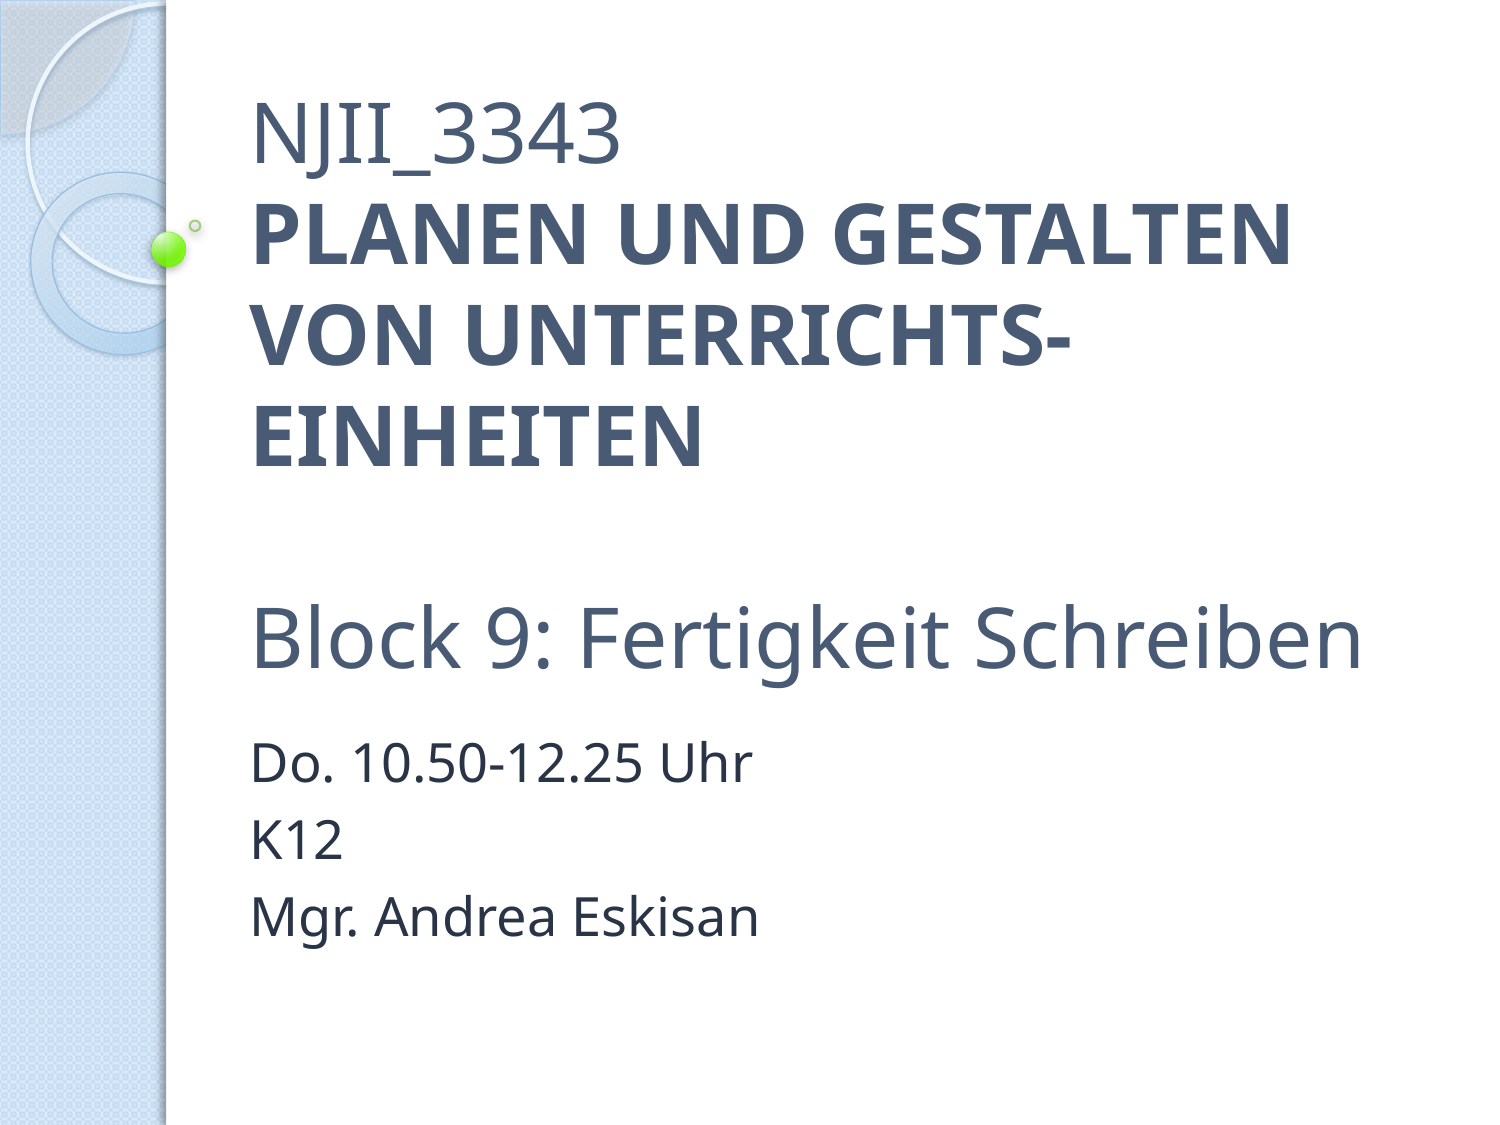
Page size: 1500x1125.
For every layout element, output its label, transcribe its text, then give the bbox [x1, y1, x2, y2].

subtitle Do. 10.50-12.25 Uhr K12 Mgr. Andrea Eskisan [230, 727, 1446, 1016]
title NJII_3343 PLANEN UND GESTALTEN VON UNTERRICHTS-EINHEITEN Block 9: Fertigkeit Schreiben [234, 59, 1450, 693]
